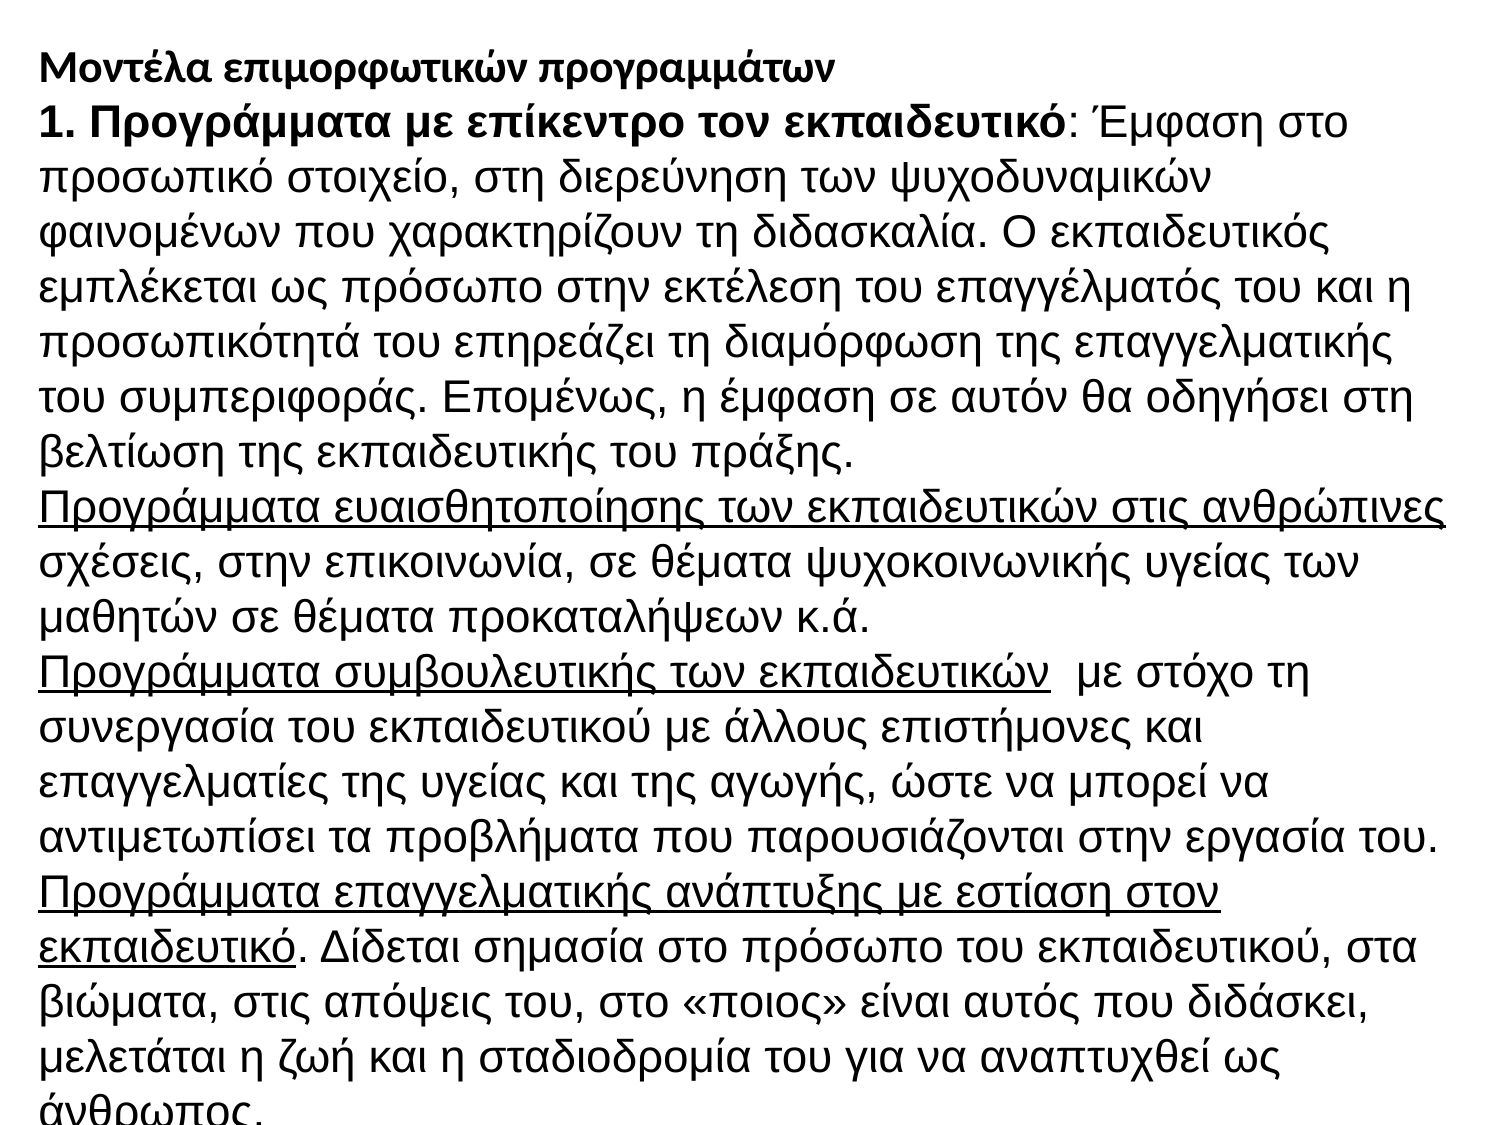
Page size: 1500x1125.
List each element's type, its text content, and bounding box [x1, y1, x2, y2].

text_box Μοντέλα επιμορφωτικών προγραμμάτων 1. Προγράμματα με επίκεντρο τον εκπαιδευτικό: Έμφαση στο προσωπικό στοιχείο, στη διερεύνηση των ψυχοδυναμικών φαινομένων που χαρακτηρίζουν τη διδασκαλία. Ο εκπαιδευτικός εμπλέκεται ως πρόσωπο στην εκτέλεση του επαγγέλματός του και η προσωπικότητά του επηρεάζει τη διαμόρφωση της επαγγελματικής του συμπεριφοράς. Επομένως, η έμφαση σε αυτόν θα οδηγήσει στη βελτίωση της εκπαιδευτικής του πράξης. Προγράμματα ευαισθητοποίησης των εκπαιδευτικών στις ανθρώπινες σχέσεις, στην επικοινωνία, σε θέματα ψυχοκοινωνικής υγείας των μαθητών σε θέματα προκαταλήψεων κ.ά. Προγράμματα συμβουλευτικής των εκπαιδευτικών με στόχο τη συνεργασία του εκπαιδευτικού με άλλους επιστήμονες και επαγγελματίες της υγείας και της αγωγής, ώστε να μπορεί να αντιμετωπίσει τα προβλήματα που παρουσιάζονται στην εργασία του. Προγράμματα επαγγελματικής ανάπτυξης με εστίαση στον εκπαιδευτικό. Δίδεται σημασία στο πρόσωπο του εκπαιδευτικού, στα βιώματα, στις απόψεις του, στο «ποιος» είναι αυτός που διδάσκει, μελετάται η ζωή και η σταδιοδρομία του για να αναπτυχθεί ως άνθρωπος. [23, 29, 1477, 1125]
